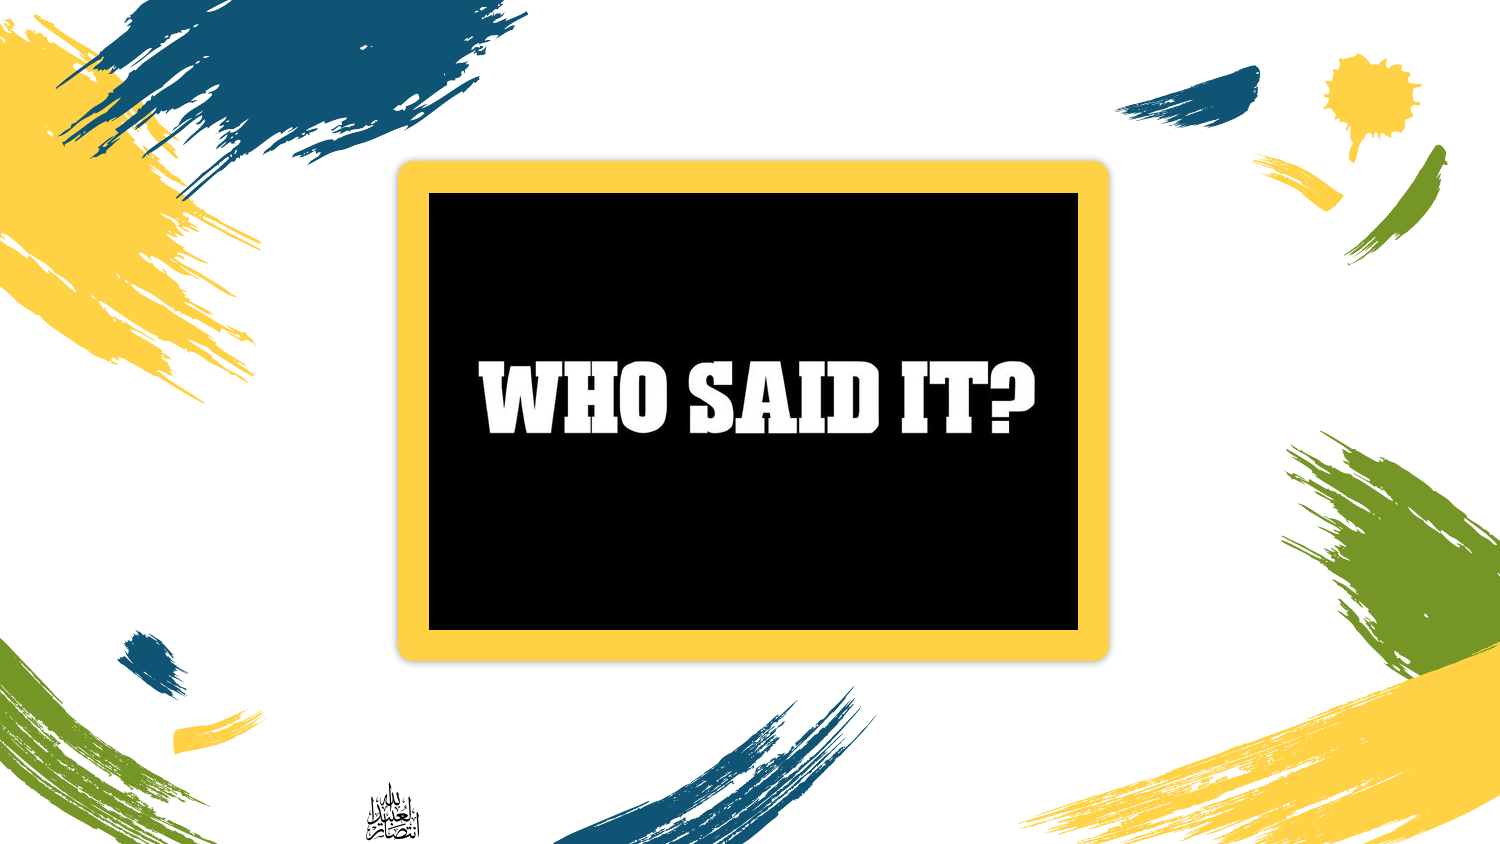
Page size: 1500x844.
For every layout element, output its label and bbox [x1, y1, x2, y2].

picture [428, 192, 1079, 631]
picture [362, 779, 425, 844]
